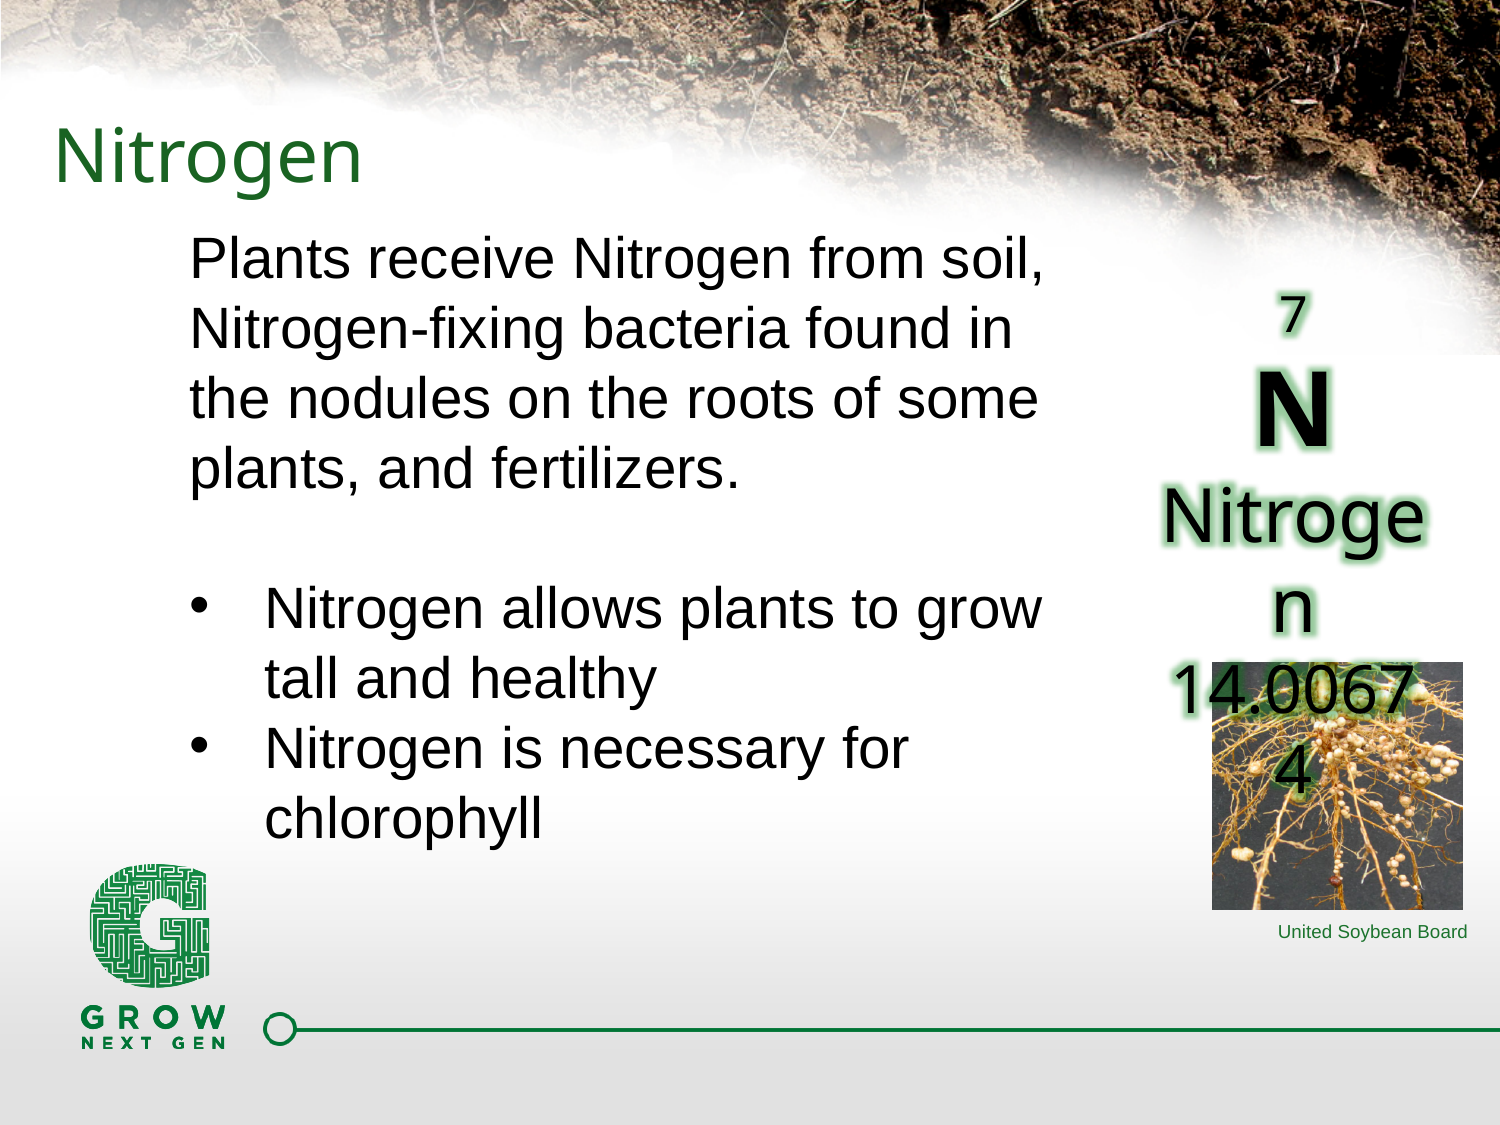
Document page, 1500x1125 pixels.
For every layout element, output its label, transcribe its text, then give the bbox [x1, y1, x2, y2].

text_box 7 N Nitrogen 14.00674 [1136, 366, 1451, 816]
text_box United Soybean Board [1263, 912, 1483, 950]
text_box Plants receive Nitrogen from soil, Nitrogen-fixing bacteria found in the nodules on the roots of some plants, and fertilizers. Nitrogen allows plants to grow tall and healthy Nitrogen is necessary for chlorophyll [173, 366, 1092, 859]
picture [0, 0, 1500, 1125]
